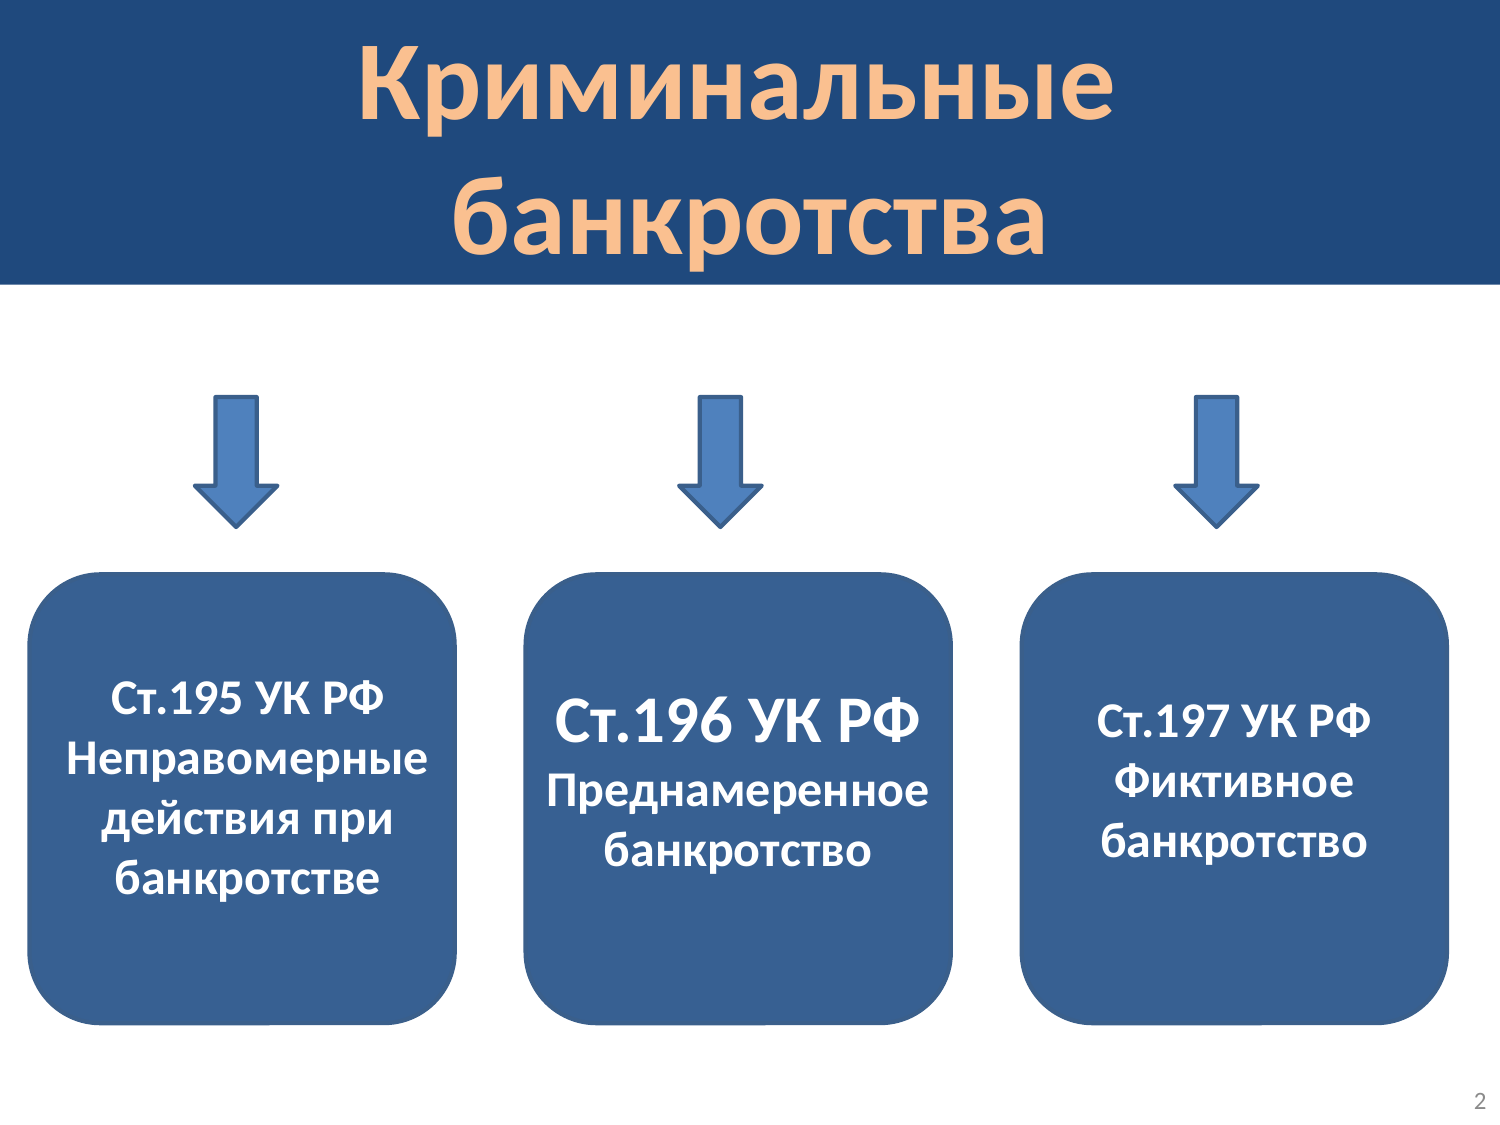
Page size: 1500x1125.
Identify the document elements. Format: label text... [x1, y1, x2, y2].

text_box [1173, 394, 1260, 530]
text_box [27, 572, 457, 1026]
text_box Ст.197 УК РФ Фиктивное банкротство [1021, 680, 1447, 921]
text_box Ст.195 УК РФ Неправомерные действия при банкротстве [41, 656, 455, 957]
text_box Ст.196 УК РФ Преднамеренное банкротство [525, 668, 951, 929]
text_box [192, 394, 280, 530]
slide_number 2 [1151, 1069, 1500, 1125]
text_box [677, 394, 764, 530]
text_box [1019, 572, 1450, 1026]
text_box [523, 572, 953, 1026]
text_box Криминальные банкротства [0, 0, 1500, 285]
